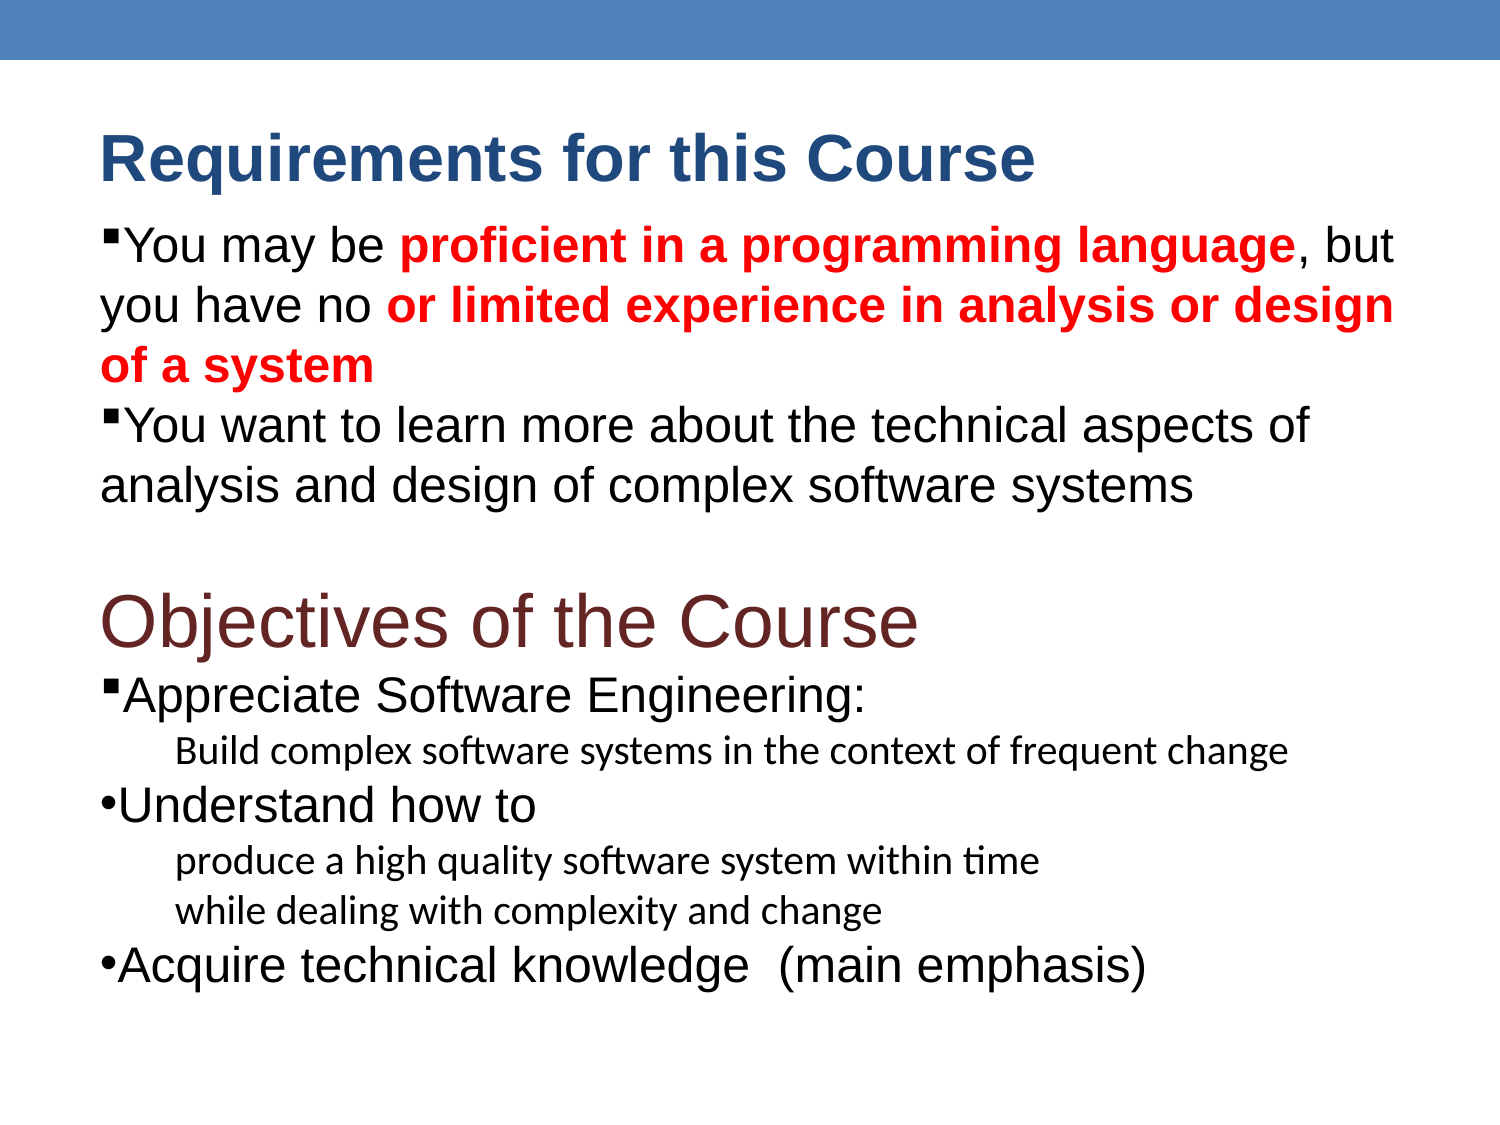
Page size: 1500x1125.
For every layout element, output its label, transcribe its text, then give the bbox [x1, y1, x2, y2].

list You may be proficient in a programming language, but you have no or limited experience in analysis or design of a system You want to learn more about the technical aspects of analysis and design of complex software systems Objectives of the Course Appreciate Software Engineering: Build complex software systems in the context of frequent change Understand how to produce a high quality software system within time while dealing with complexity and change Acquire technical knowledge (main emphasis) [99, 212, 1450, 1125]
title Requirements for this Course [99, 114, 1225, 196]
